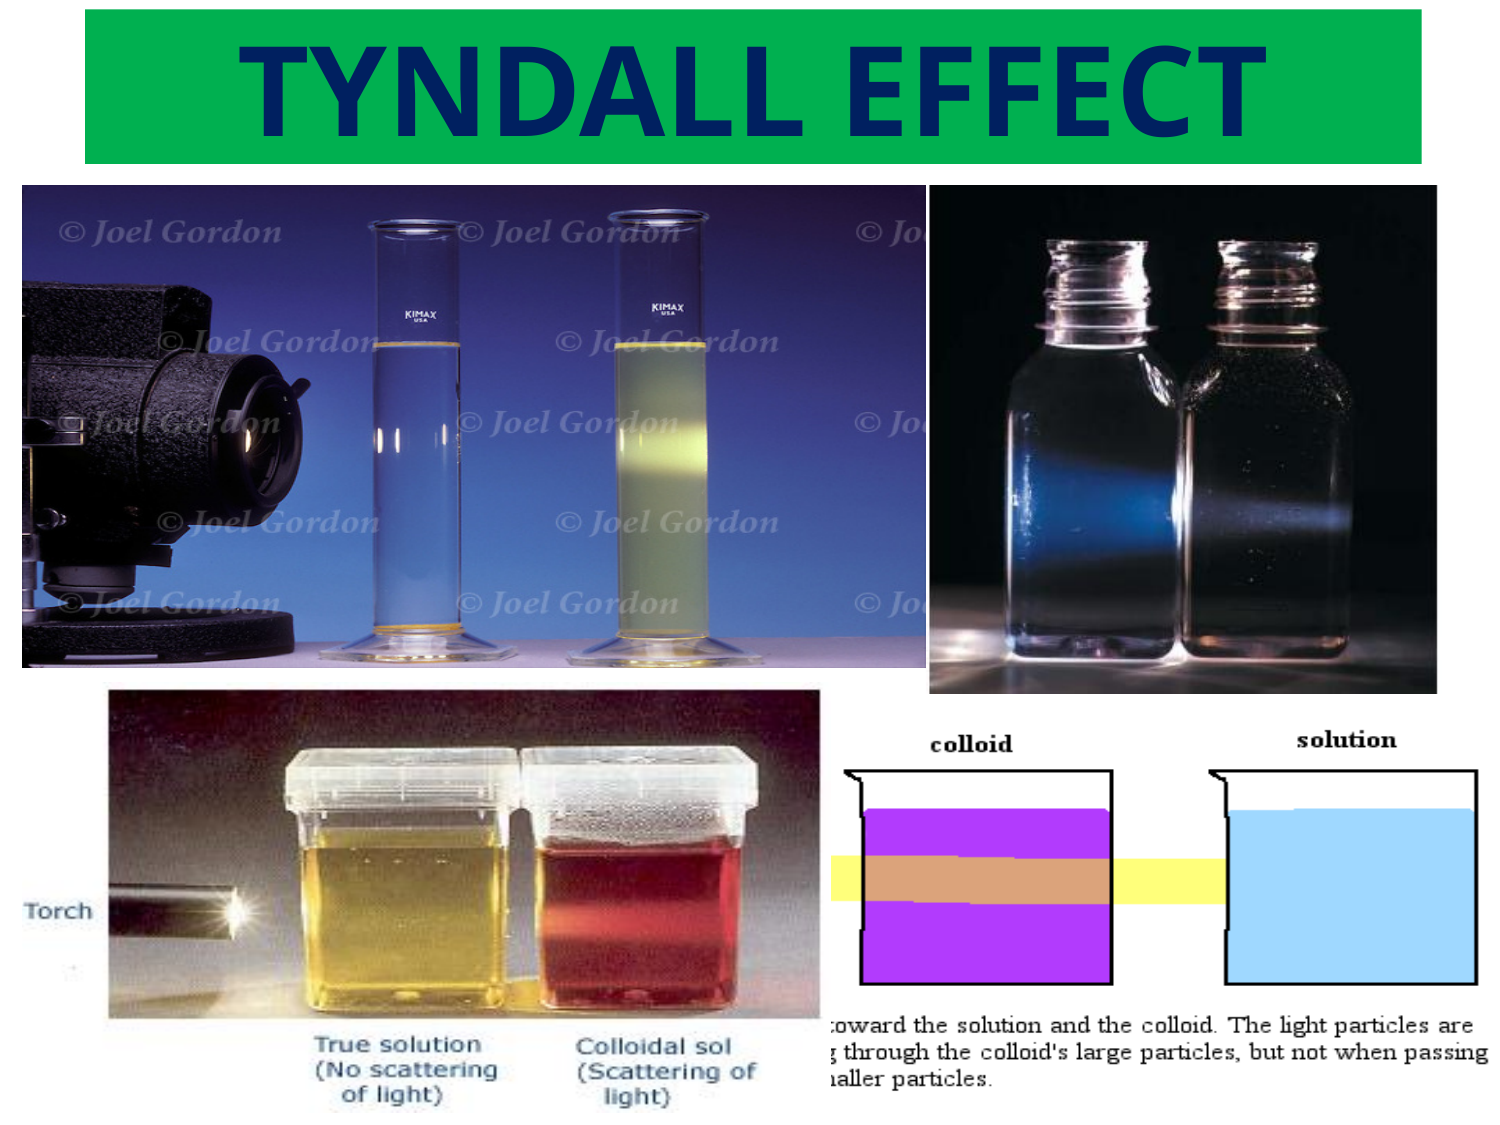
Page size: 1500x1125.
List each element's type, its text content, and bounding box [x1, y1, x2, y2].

picture [22, 682, 1500, 1113]
title TYNDALL EFFECT [84, 9, 1422, 165]
picture [22, 185, 1442, 694]
